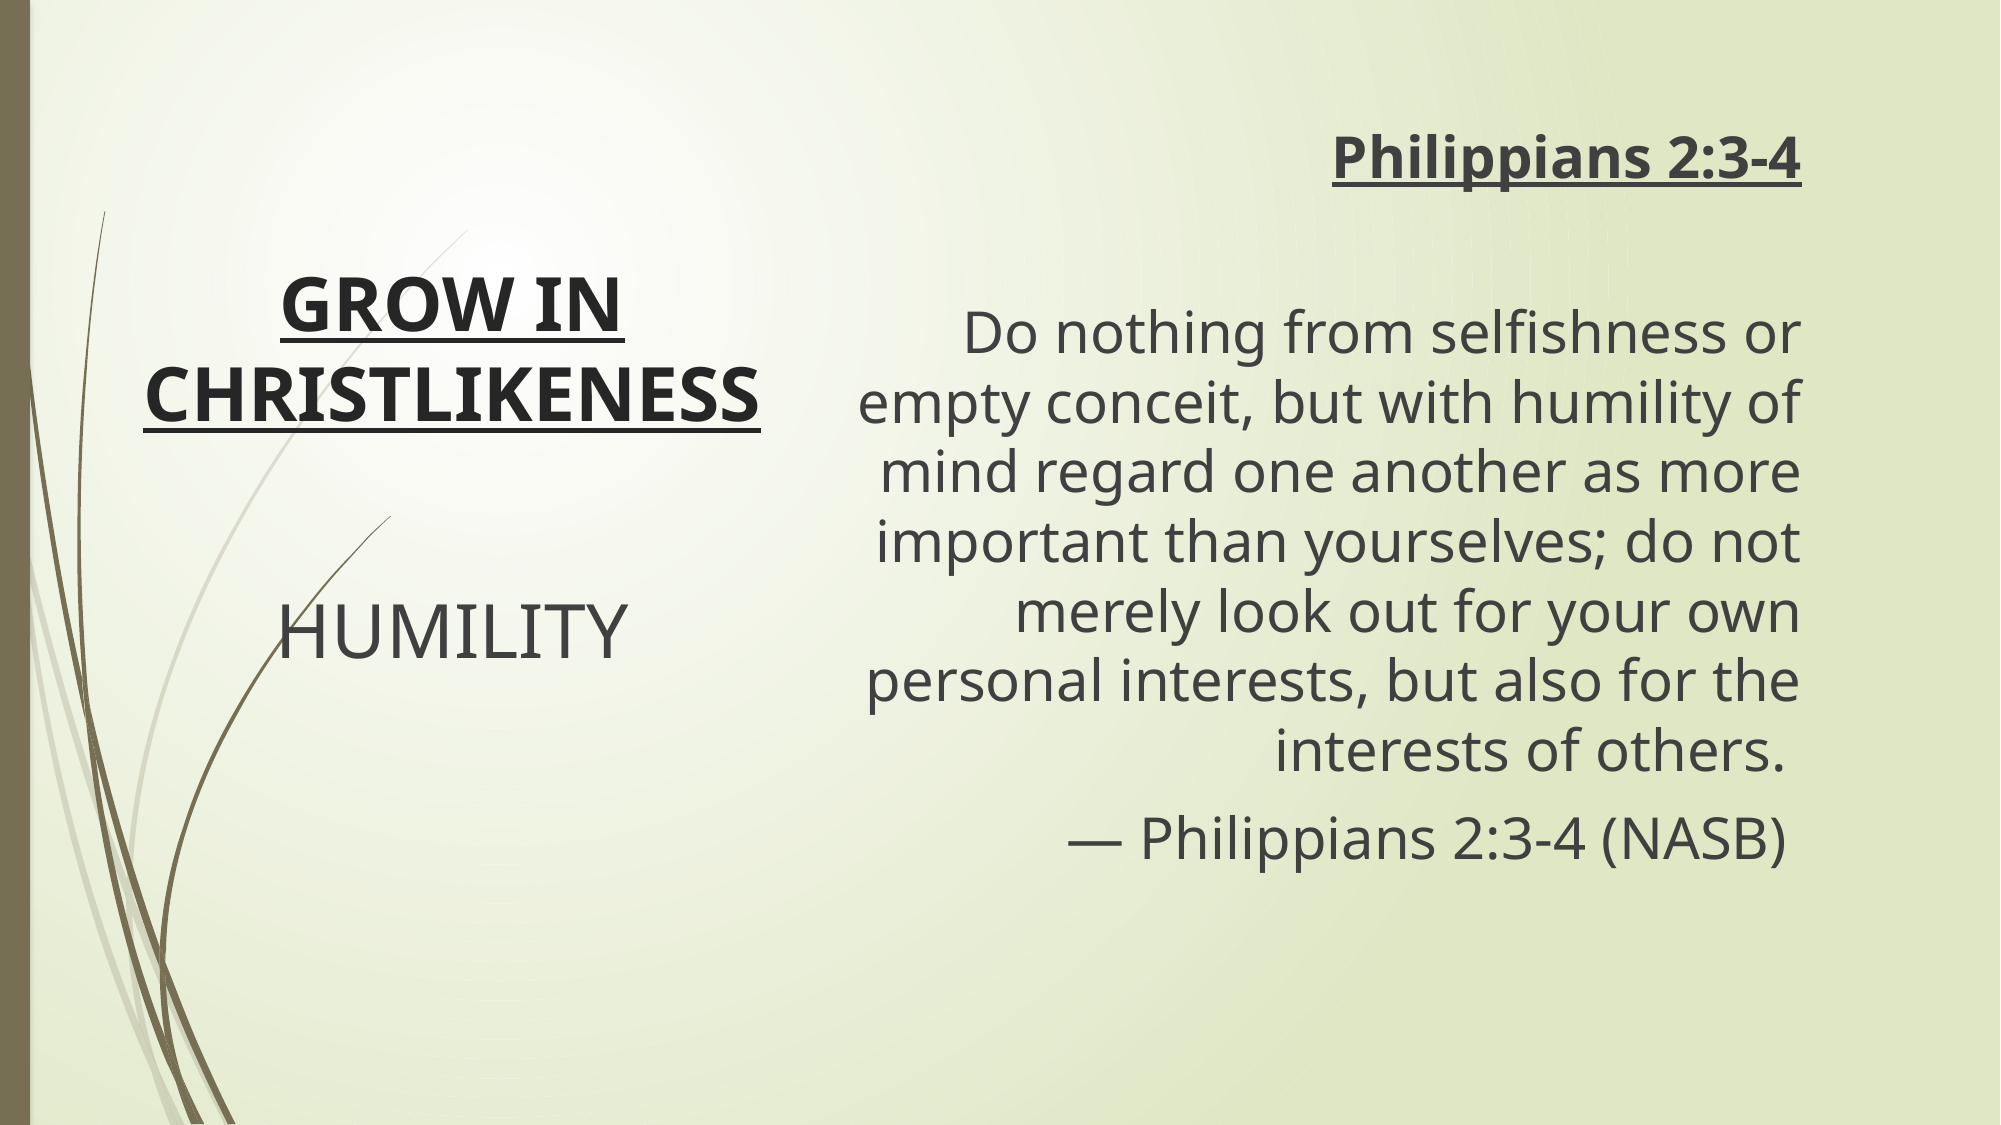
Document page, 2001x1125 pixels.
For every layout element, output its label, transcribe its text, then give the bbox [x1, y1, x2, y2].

list Philippians 2:3-4 Do nothing from selfishness or empty conceit, but with humility of mind regard one another as more important than yourselves; do not merely look out for your own personal interests, but also for the interests of others. — Philippians 2:3-4 (NASB) [827, 112, 1818, 882]
title GROW IN CHRISTLIKENESS [113, 112, 791, 444]
list HUMILITY [113, 444, 791, 882]
